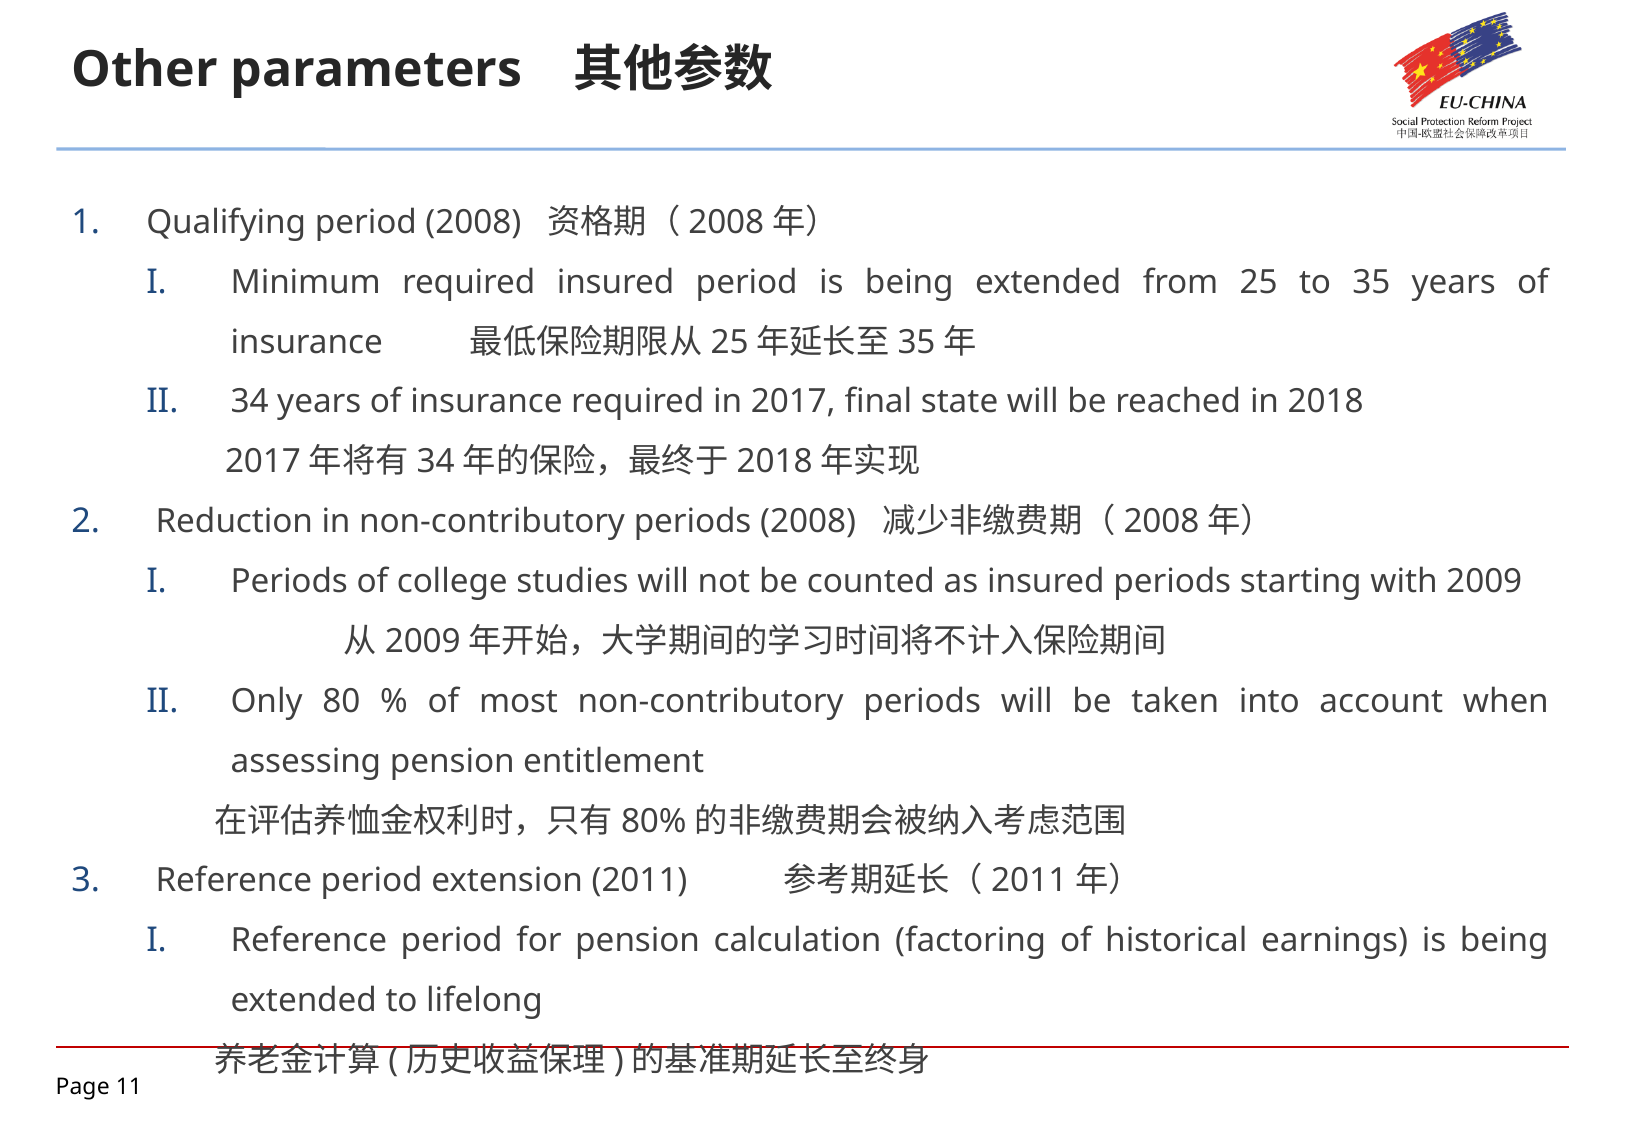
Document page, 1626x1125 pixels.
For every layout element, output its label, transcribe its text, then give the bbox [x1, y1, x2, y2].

picture [1387, 0, 1537, 147]
text_box Qualifying period (2008) 资格期（2008年） Minimum required insured period is being extended from 25 to 35 years of insurance 最低保险期限从25年延长至35年 34 years of insurance required in 2017, final state will be reached in 2018 2017年将有34年的保险，最终于2018年实现 Reduction in non-contributory periods (2008) 减少非缴费期（2008年） Periods of college studies will not be counted as insured periods starting with 2009 从2009年开始，大学期间的学习时间将不计入保险期间 Only 80 % of most non-contributory periods will be taken into account when assessing pension entitlement 在评估养恤金权利时，只有80%的非缴费期会被纳入考虑范围 Reference period extension (2011) 参考期延长（2011年） Reference period for pension calculation (factoring of historical earnings) is being extended to lifelong 养老金计算(历史收益保理)的基准期延长至终身 [56, 172, 1566, 1125]
text_box Other parameters 其他参数 [56, 28, 1191, 136]
